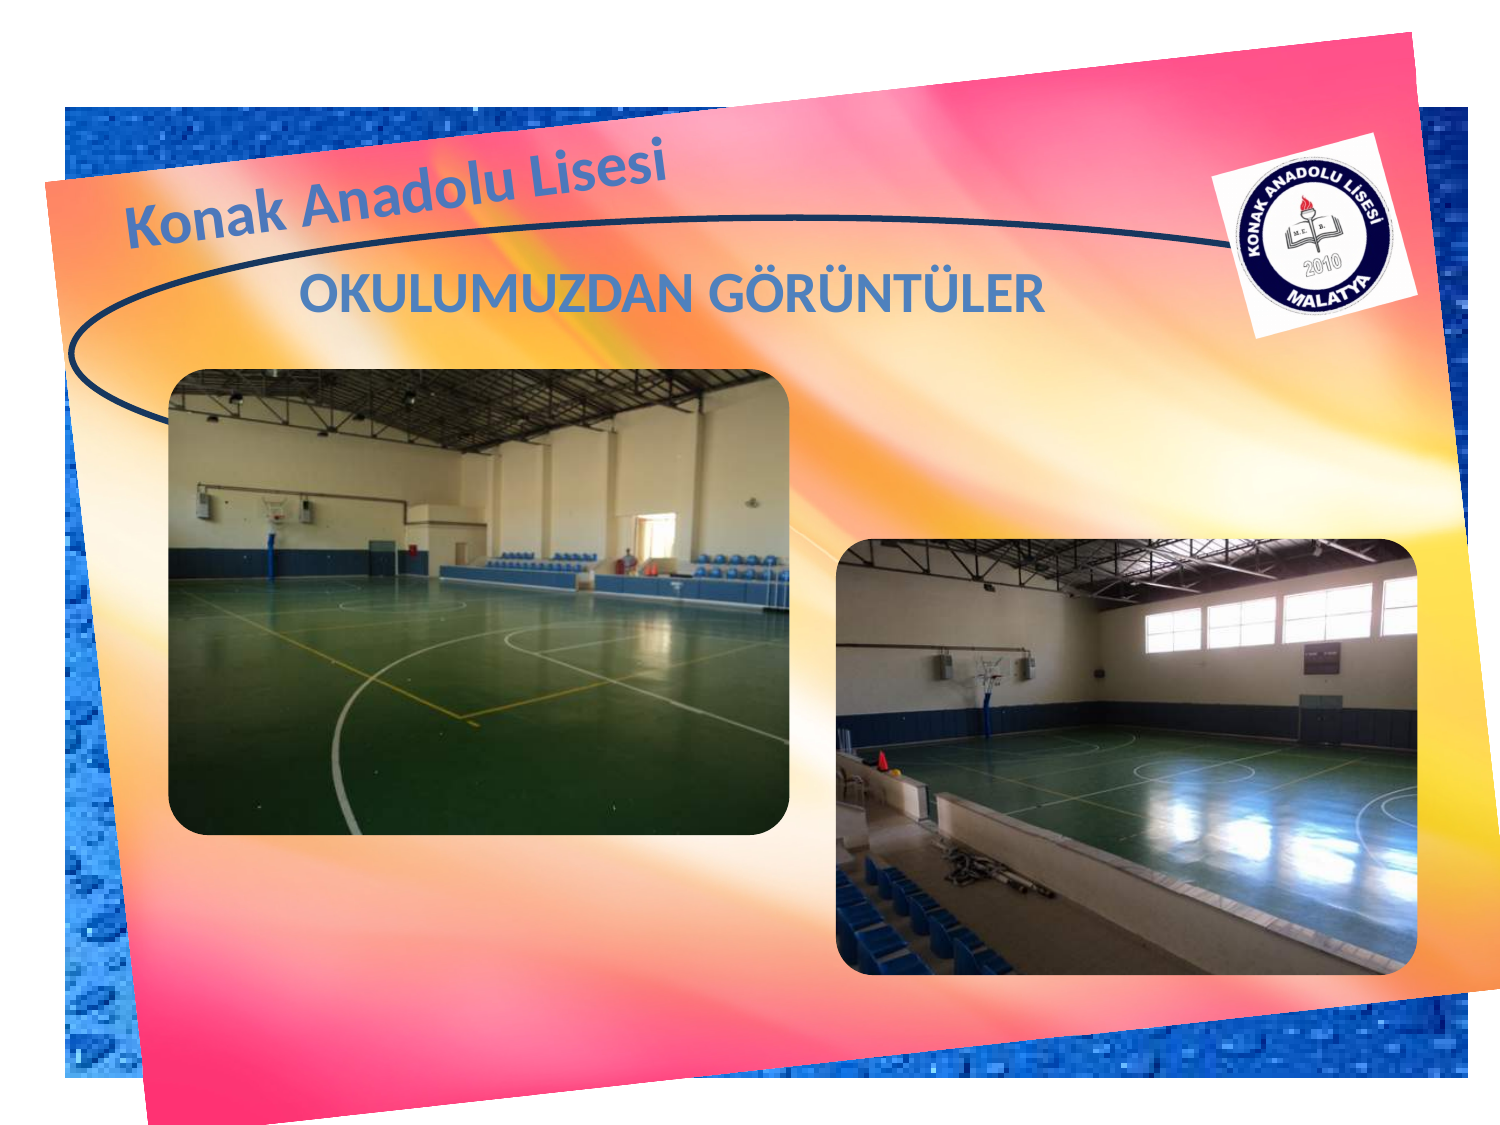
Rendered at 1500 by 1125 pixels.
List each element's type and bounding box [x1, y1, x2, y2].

text_box [65, 102, 1500, 1078]
picture [47, 180, 65, 347]
picture [145, 1078, 662, 1125]
picture [168, 368, 790, 836]
picture [784, 33, 1416, 102]
picture [835, 538, 1418, 976]
